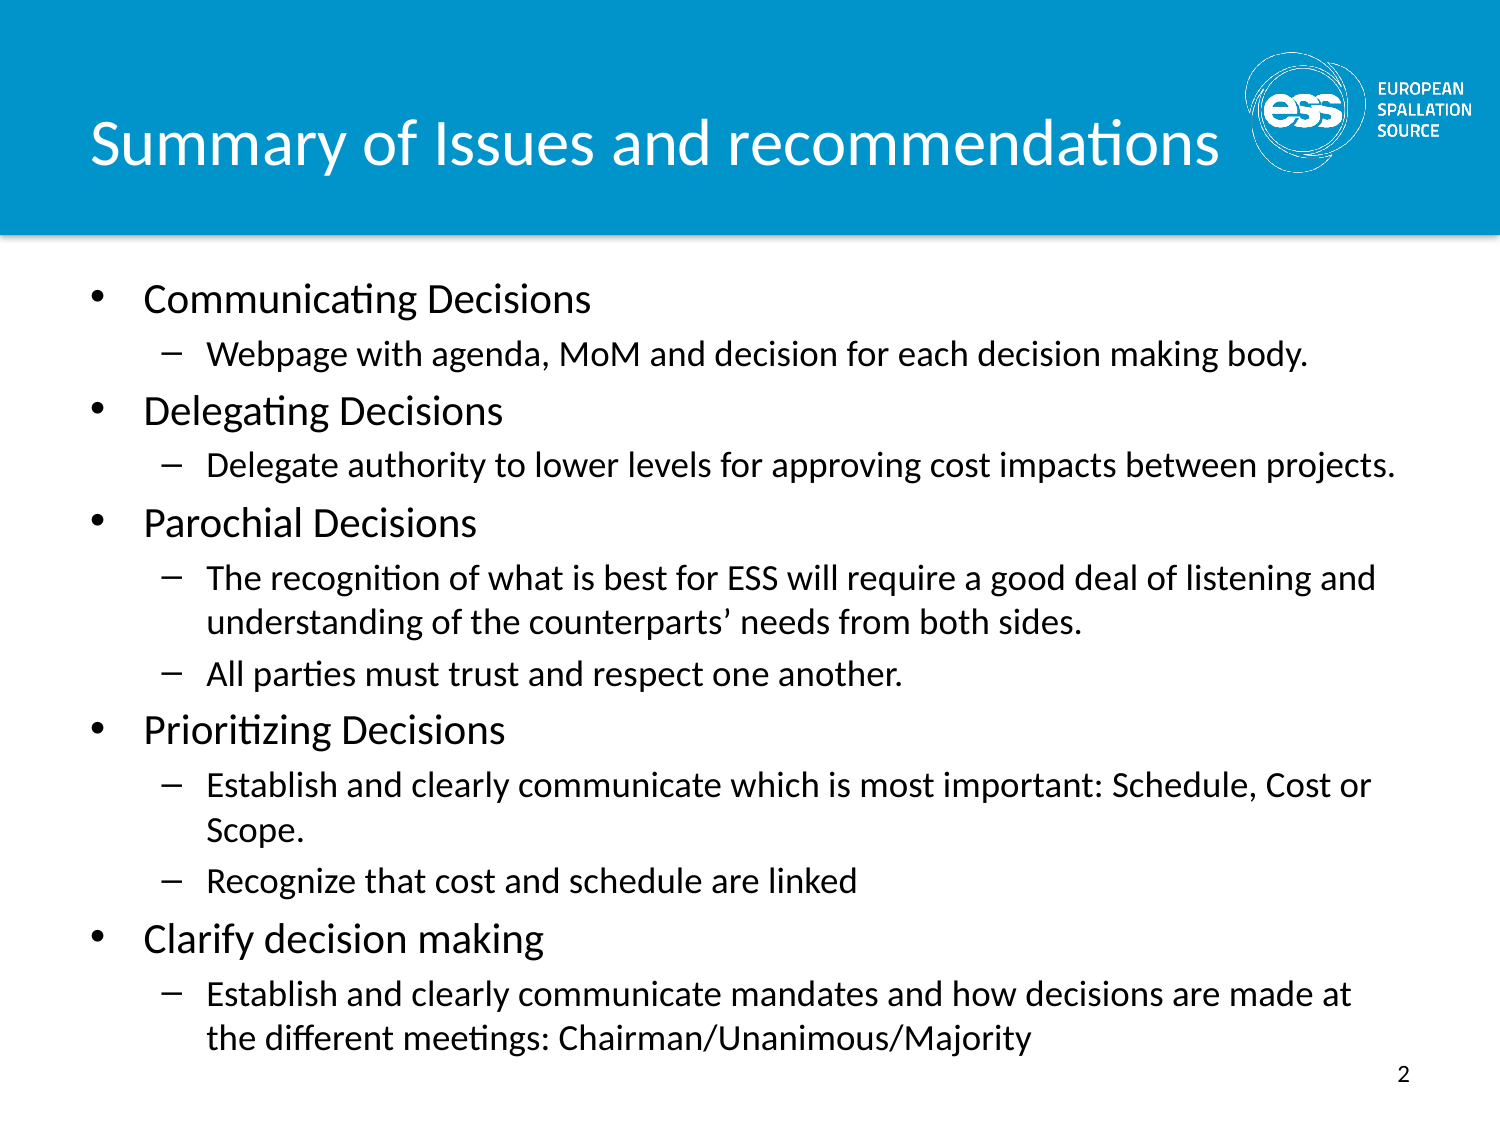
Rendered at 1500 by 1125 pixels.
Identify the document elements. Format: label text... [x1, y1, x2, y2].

list Communicating Decisions Webpage with agenda, MoM and decision for each decision making body. Delegating Decisions Delegate authority to lower levels for approving cost impacts between projects. Parochial Decisions The recognition of what is best for ESS will require a good deal of listening and understanding of the counterparts’ needs from both sides. All parties must trust and respect one another. Prioritizing Decisions Establish and clearly communicate which is most important: Schedule, Cost or Scope. Recognize that cost and schedule are linked Clarify decision making Establish and clearly communicate mandates and how decisions are made at the different meetings: Chairman/Unanimous/Majority [75, 262, 1425, 1094]
picture [1423, 83, 1430, 94]
picture [1418, 104, 1423, 115]
picture [1398, 109, 1406, 115]
picture [1400, 83, 1407, 94]
picture [1379, 83, 1385, 94]
picture [1436, 104, 1444, 115]
picture [1454, 83, 1458, 94]
picture [1264, 94, 1342, 127]
title Summary of Issues and recommendations [75, 45, 1247, 233]
slide_number 2 [1074, 1042, 1425, 1103]
picture [1422, 125, 1428, 134]
picture [1432, 125, 1438, 136]
picture [1443, 86, 1450, 93]
picture [1409, 104, 1415, 115]
picture [1389, 104, 1393, 115]
